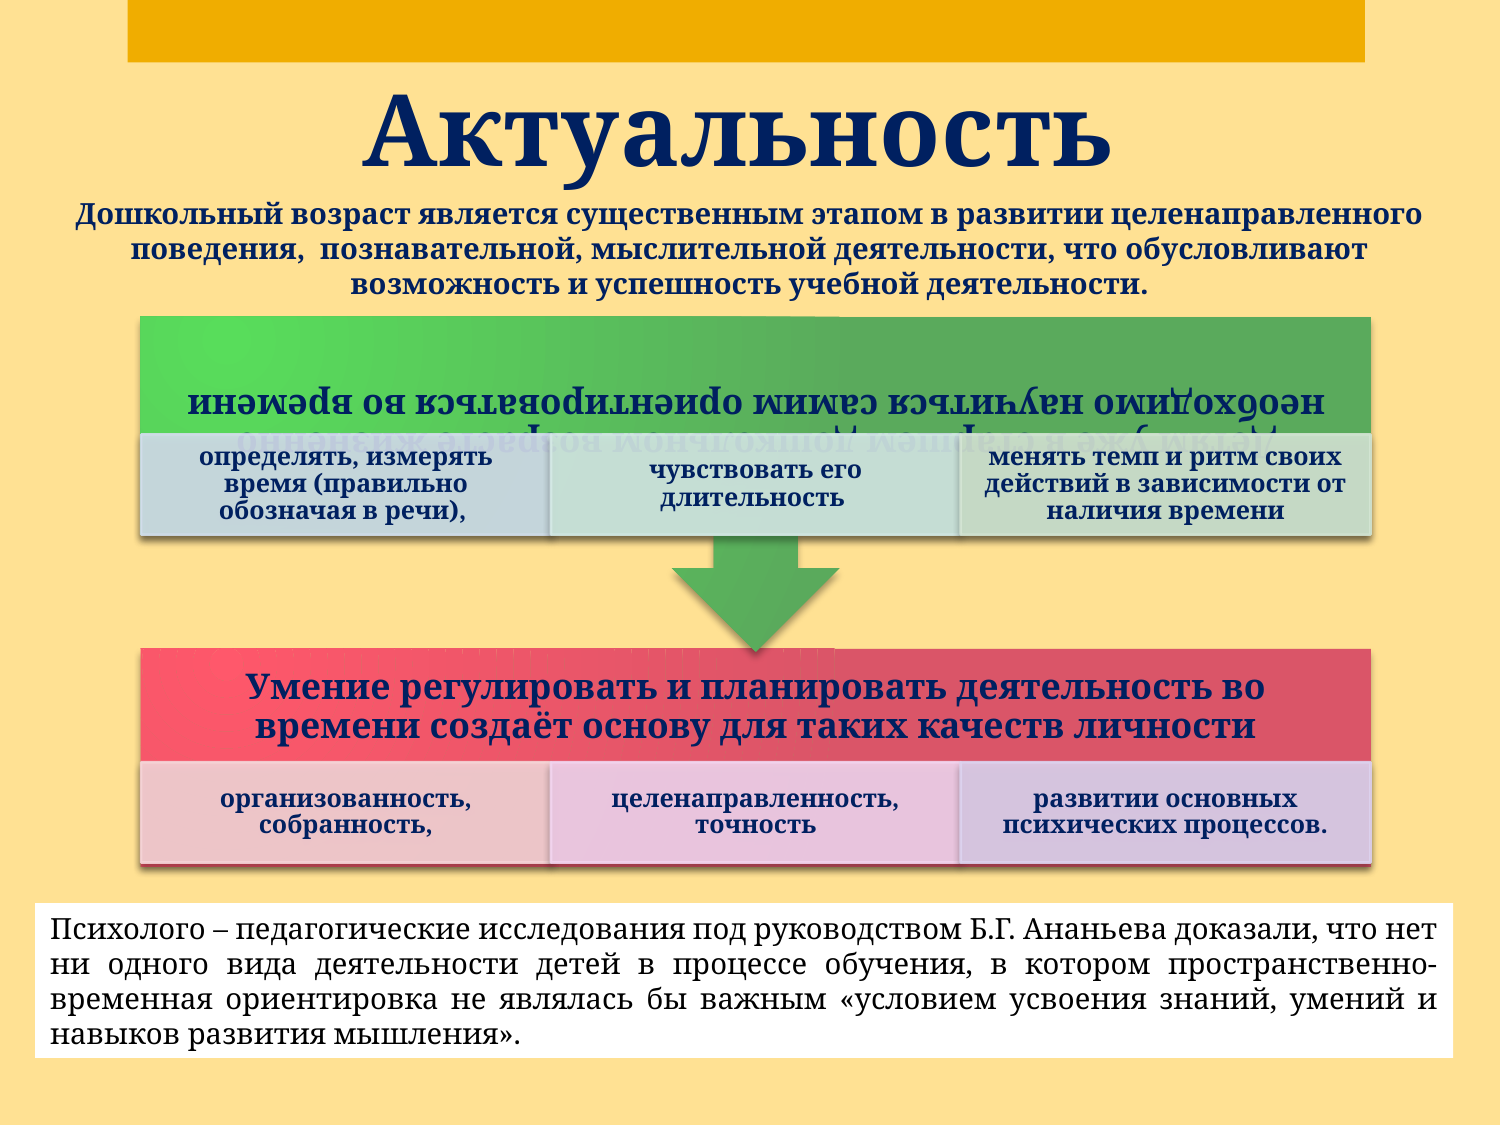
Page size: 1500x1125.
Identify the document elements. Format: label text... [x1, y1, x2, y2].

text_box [139, 315, 1372, 868]
text_box Психолого – педагогические исследования под руководством Б.Г. Ананьева доказали, что нет ни одного вида деятельности детей в процессе обучения, в котором пространственно-временная ориентировка не являлась бы важным «условием усвоения знаний, умений и навыков развития мышления». [35, 903, 1454, 1058]
text_box Актуальность [316, 58, 1161, 188]
text_box Дошкольный возраст является существенным этапом в развитии целенаправленного поведения, познавательной, мыслительной деятельности, что обусловливают возможность и успешность учебной деятельности. [23, 188, 1477, 308]
